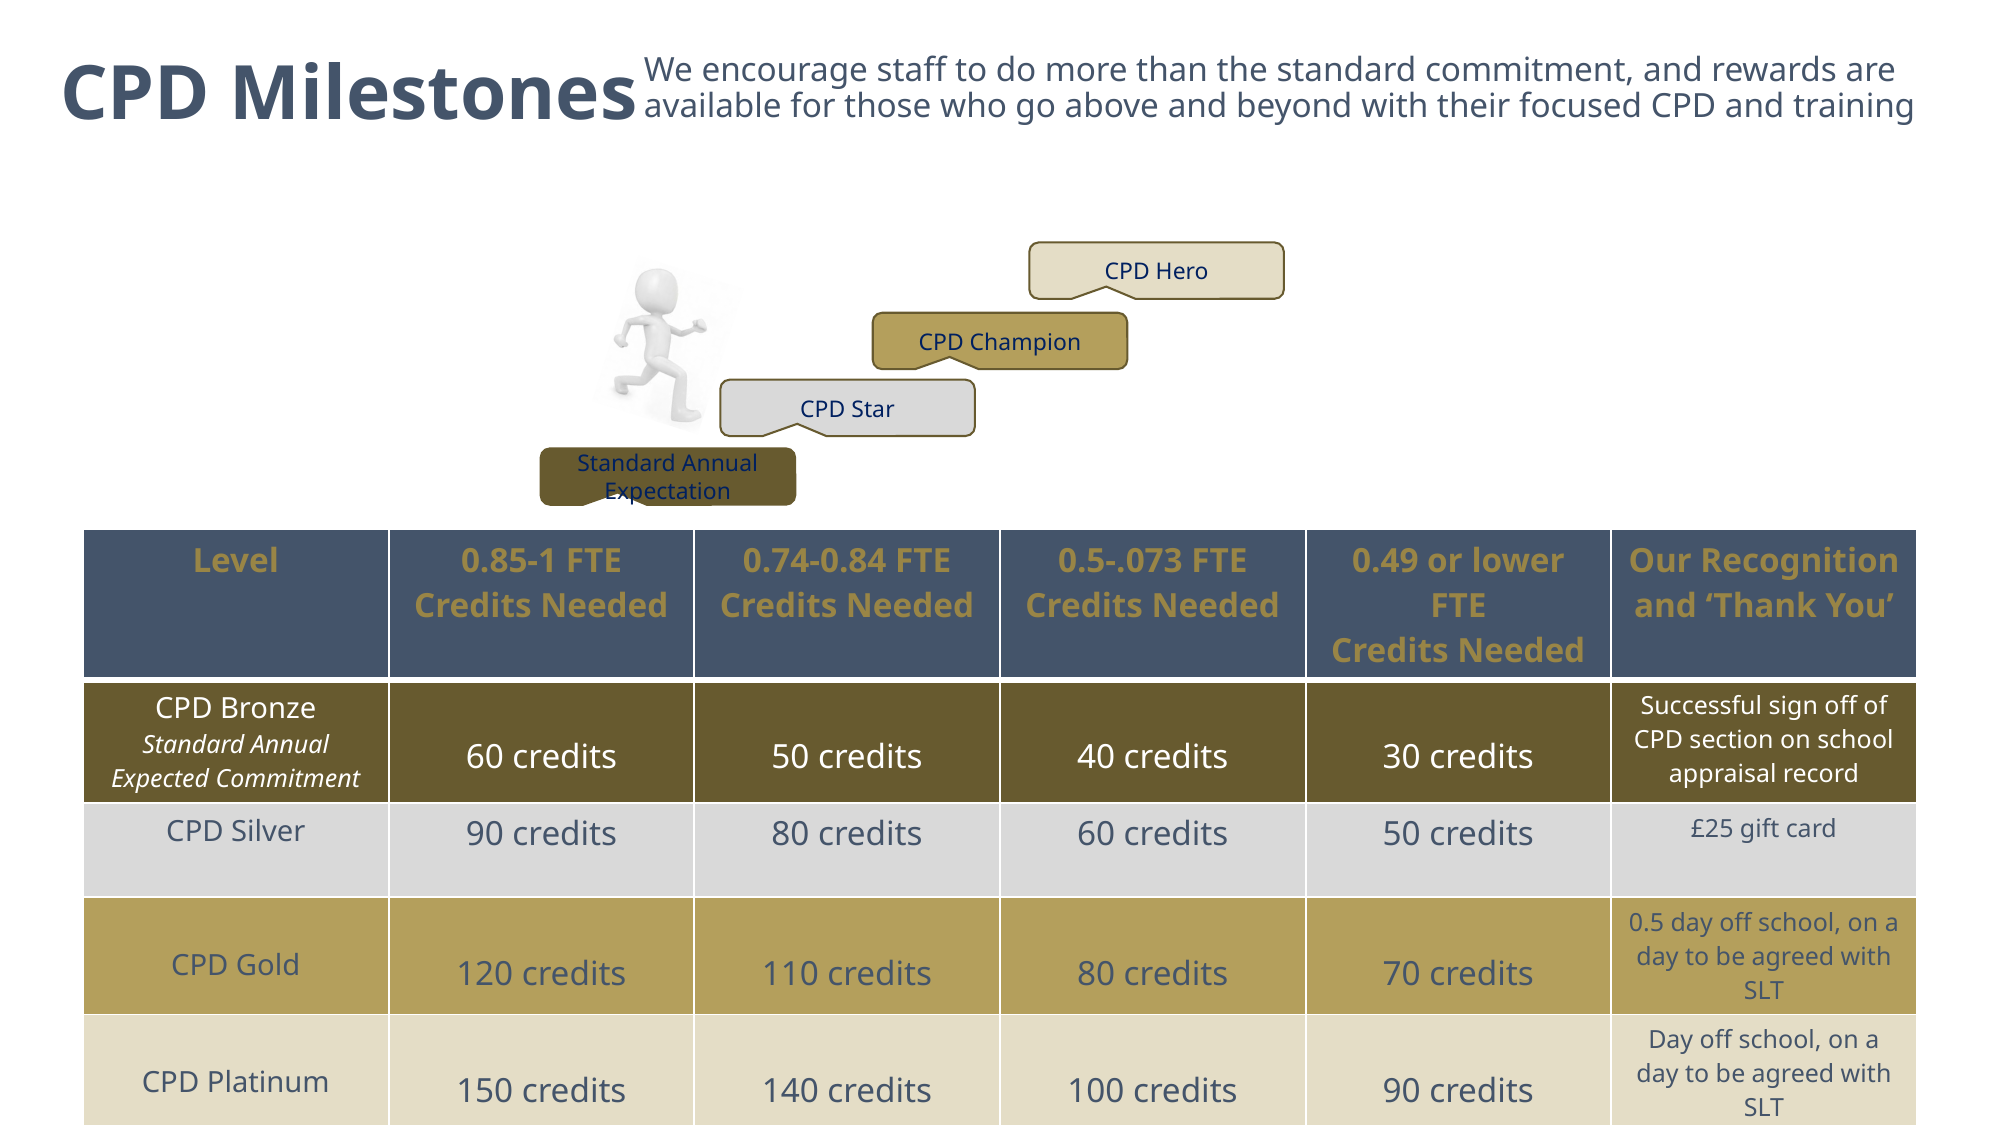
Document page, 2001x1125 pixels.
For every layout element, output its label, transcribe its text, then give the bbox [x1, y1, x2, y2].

table_cell 90 credits [390, 804, 693, 896]
table_cell CPD Gold [84, 898, 388, 1014]
table_cell 70 credits [1307, 898, 1610, 1014]
table_cell £25 gift card [1612, 804, 1916, 896]
table_cell 30 credits [1307, 683, 1610, 802]
table_cell 0.5 day off school, on a day to be agreed with SLT [1612, 898, 1916, 1014]
text_box Standard Annual Expectation [539, 447, 797, 506]
table_header 0.85-1 FTE Credits Needed [390, 530, 693, 677]
table_header 0.49 or lower FTE Credits Needed [1307, 530, 1610, 677]
table_cell CPD Platinum [84, 1015, 388, 1125]
table_cell 90 credits [1307, 1015, 1610, 1125]
table_cell 50 credits [1307, 804, 1610, 896]
table_header 0.74-0.84 FTE Credits Needed [695, 530, 999, 677]
table_cell 110 credits [695, 898, 999, 1014]
table_cell 140 credits [695, 1015, 999, 1125]
table_header Level [84, 530, 388, 677]
table_cell 60 credits [390, 683, 693, 802]
table_cell 50 credits [695, 683, 999, 802]
title We encourage staff to do more than the standard commitment, and rewards are available for those who go above and beyond with their focused CPD and training [629, 27, 1942, 150]
table_cell Day off school, on a day to be agreed with SLT [1612, 1015, 1916, 1125]
table_cell 60 credits [1001, 804, 1305, 896]
text_box CPD Champion [871, 311, 1129, 371]
table_cell 100 credits [1001, 1015, 1305, 1125]
table_header Our Recognition and ‘Thank You’ [1612, 530, 1916, 677]
table_cell 120 credits [390, 898, 693, 1014]
table_cell Successful sign off of CPD section on school appraisal record [1612, 683, 1916, 802]
table_cell 80 credits [1001, 898, 1305, 1014]
table_cell CPD Silver [84, 804, 388, 896]
table_cell 40 credits [1001, 683, 1305, 802]
table_cell CPD Bronze Standard Annual Expected Commitment [84, 683, 388, 802]
picture [592, 256, 744, 434]
table_header 0.5-.073 FTE Credits Needed [1001, 530, 1305, 677]
text_box CPD Hero [1028, 241, 1285, 300]
text_box CPD Milestones [45, 36, 682, 142]
text_box CPD Star [719, 378, 976, 438]
table_cell 80 credits [695, 804, 999, 896]
table_cell 150 credits [390, 1015, 693, 1125]
